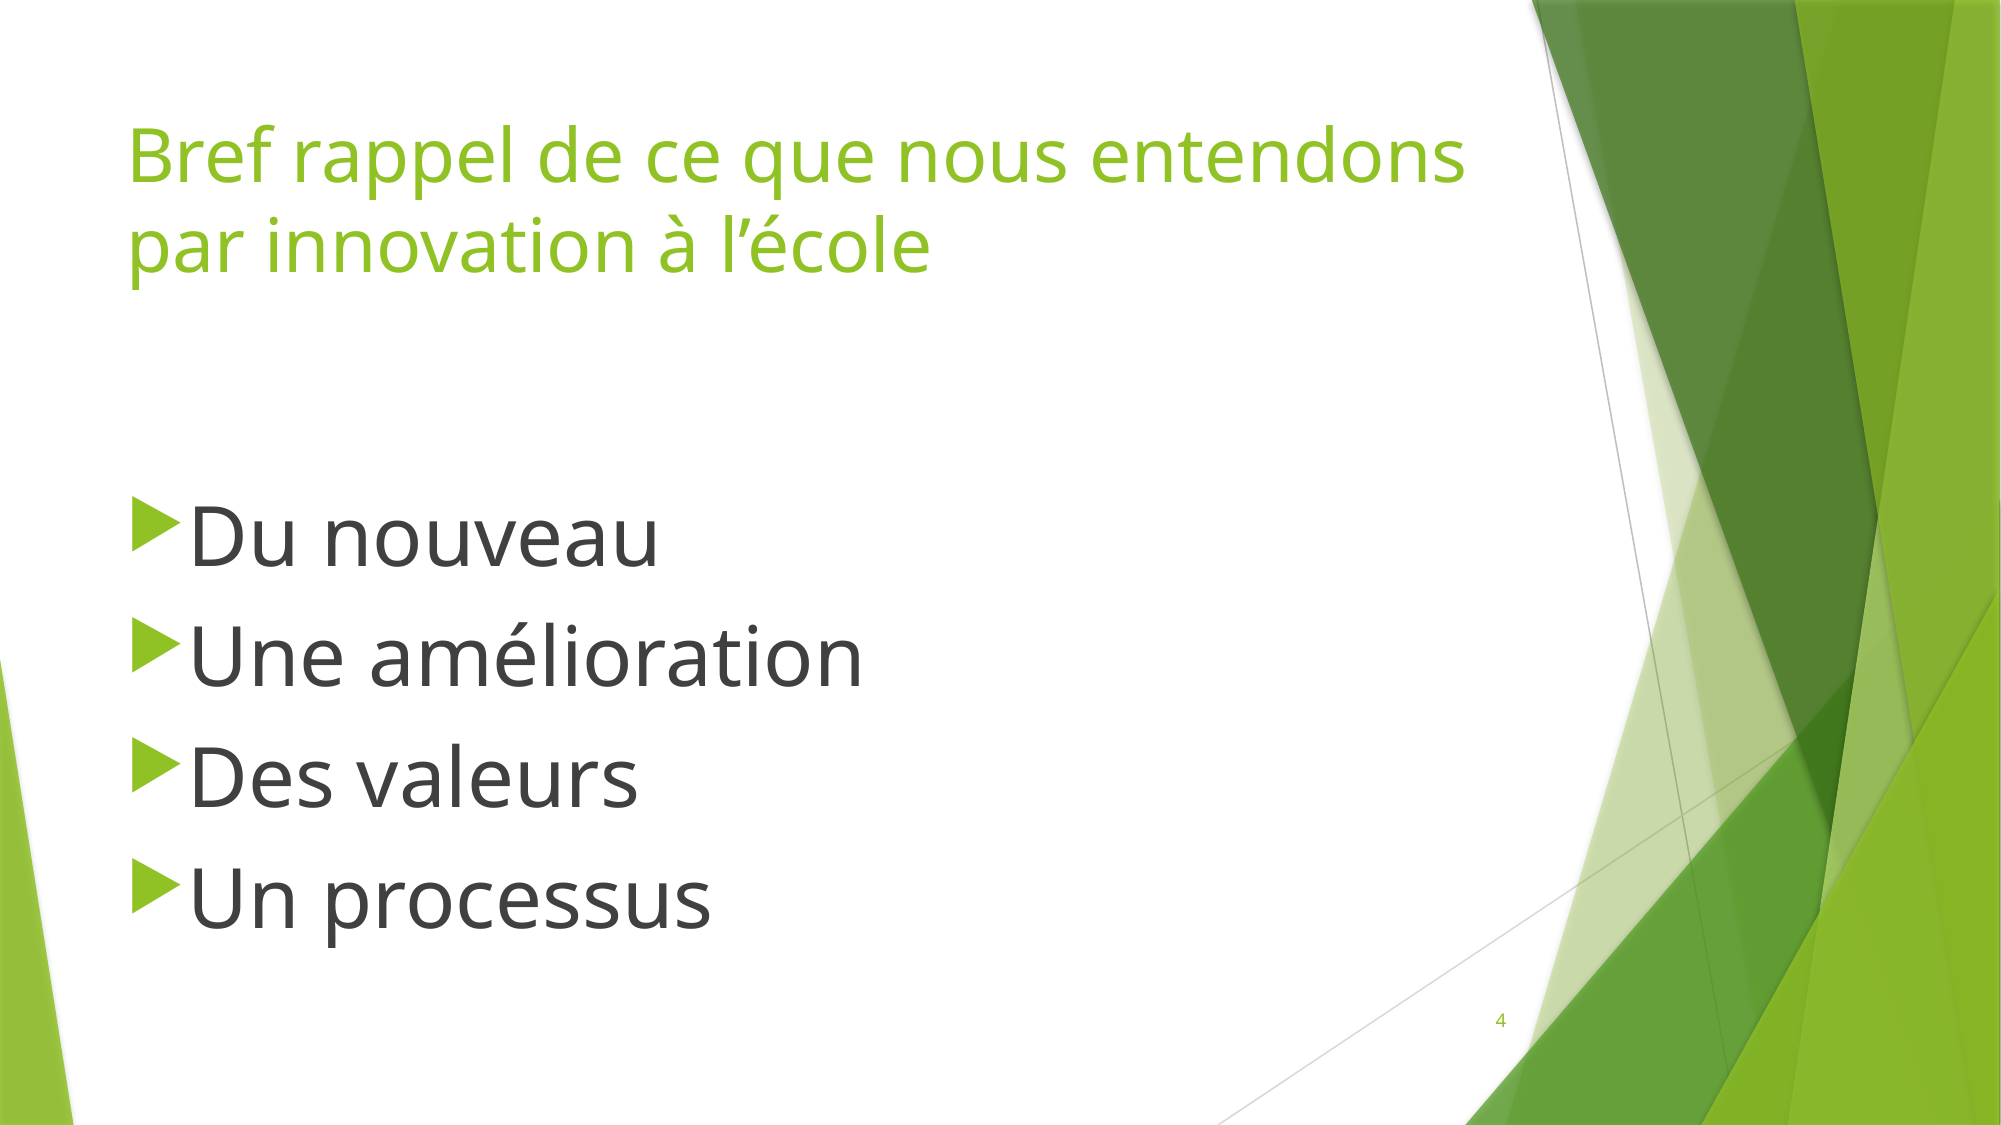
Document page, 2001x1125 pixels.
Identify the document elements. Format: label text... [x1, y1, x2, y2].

title Bref rappel de ce que nous entendons par innovation à l’école [111, 99, 1522, 317]
slide_number 4 [1409, 991, 1522, 1051]
list Du nouveau Une amélioration Des valeurs Un processus [111, 354, 1522, 992]
